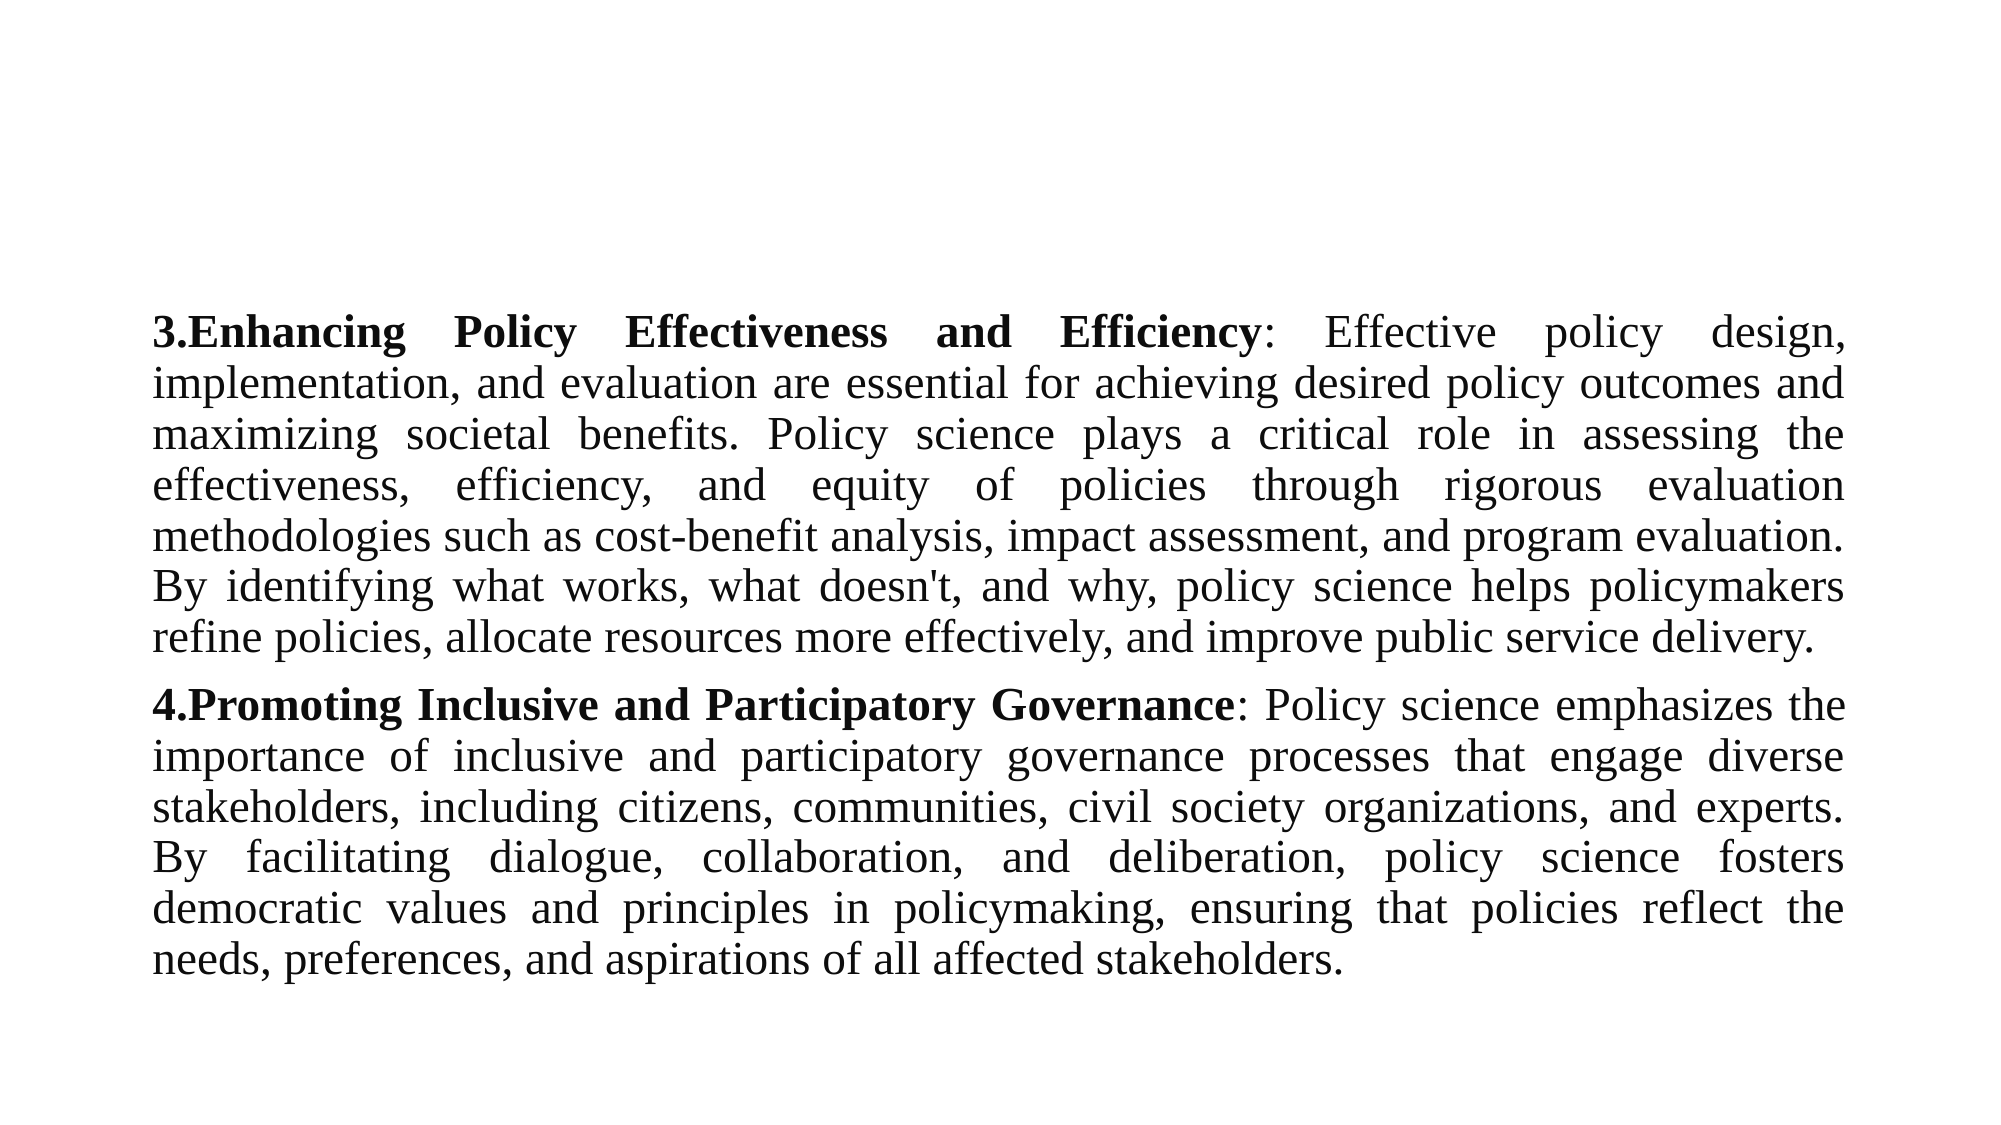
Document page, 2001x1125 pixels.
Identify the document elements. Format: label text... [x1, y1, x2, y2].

list 3.Enhancing Policy Effectiveness and Efficiency: Effective policy design, implementation, and evaluation are essential for achieving desired policy outcomes and maximizing societal benefits. Policy science plays a critical role in assessing the effectiveness, efficiency, and equity of policies through rigorous evaluation methodologies such as cost-benefit analysis, impact assessment, and program evaluation. By identifying what works, what doesn't, and why, policy science helps policymakers refine policies, allocate resources more effectively, and improve public service delivery. 4.Promoting Inclusive and Participatory Governance: Policy science emphasizes the importance of inclusive and participatory governance processes that engage diverse stakeholders, including citizens, communities, civil society organizations, and experts. By facilitating dialogue, collaboration, and deliberation, policy science fosters democratic values and principles in policymaking, ensuring that policies reflect the needs, preferences, and aspirations of all affected stakeholders. [137, 299, 1863, 1014]
